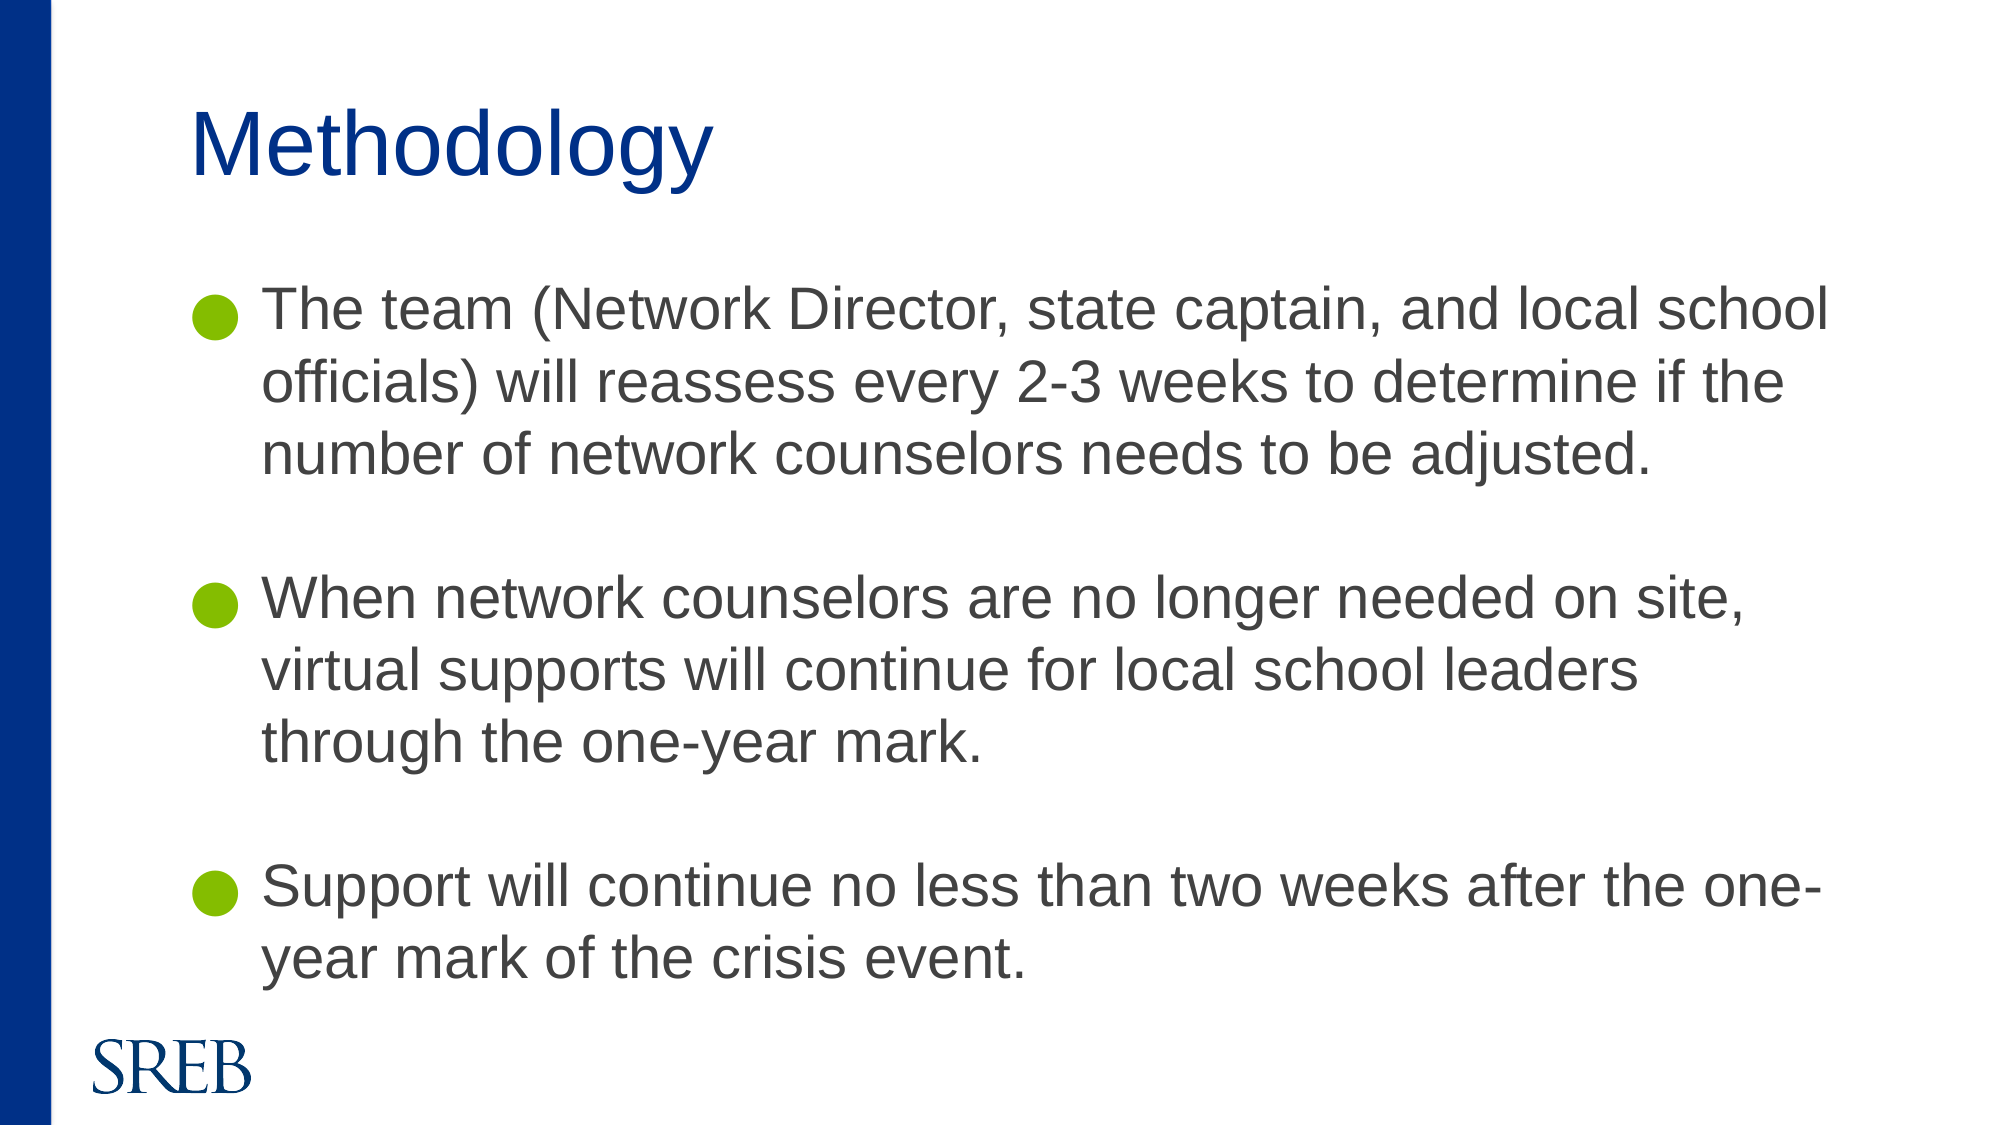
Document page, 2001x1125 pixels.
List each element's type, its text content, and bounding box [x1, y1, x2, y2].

title Methodology [174, 45, 1868, 233]
list The team (Network Director, state captain, and local school officials) will reassess every 2-3 weeks to determine if the number of network counselors needs to be adjusted. When network counselors are no longer needed on site, virtual supports will continue for local school leaders through the one-year mark. Support will continue no less than two weeks after the one-year mark of the crisis event. [174, 262, 1868, 1005]
picture [50, 0, 2001, 1125]
